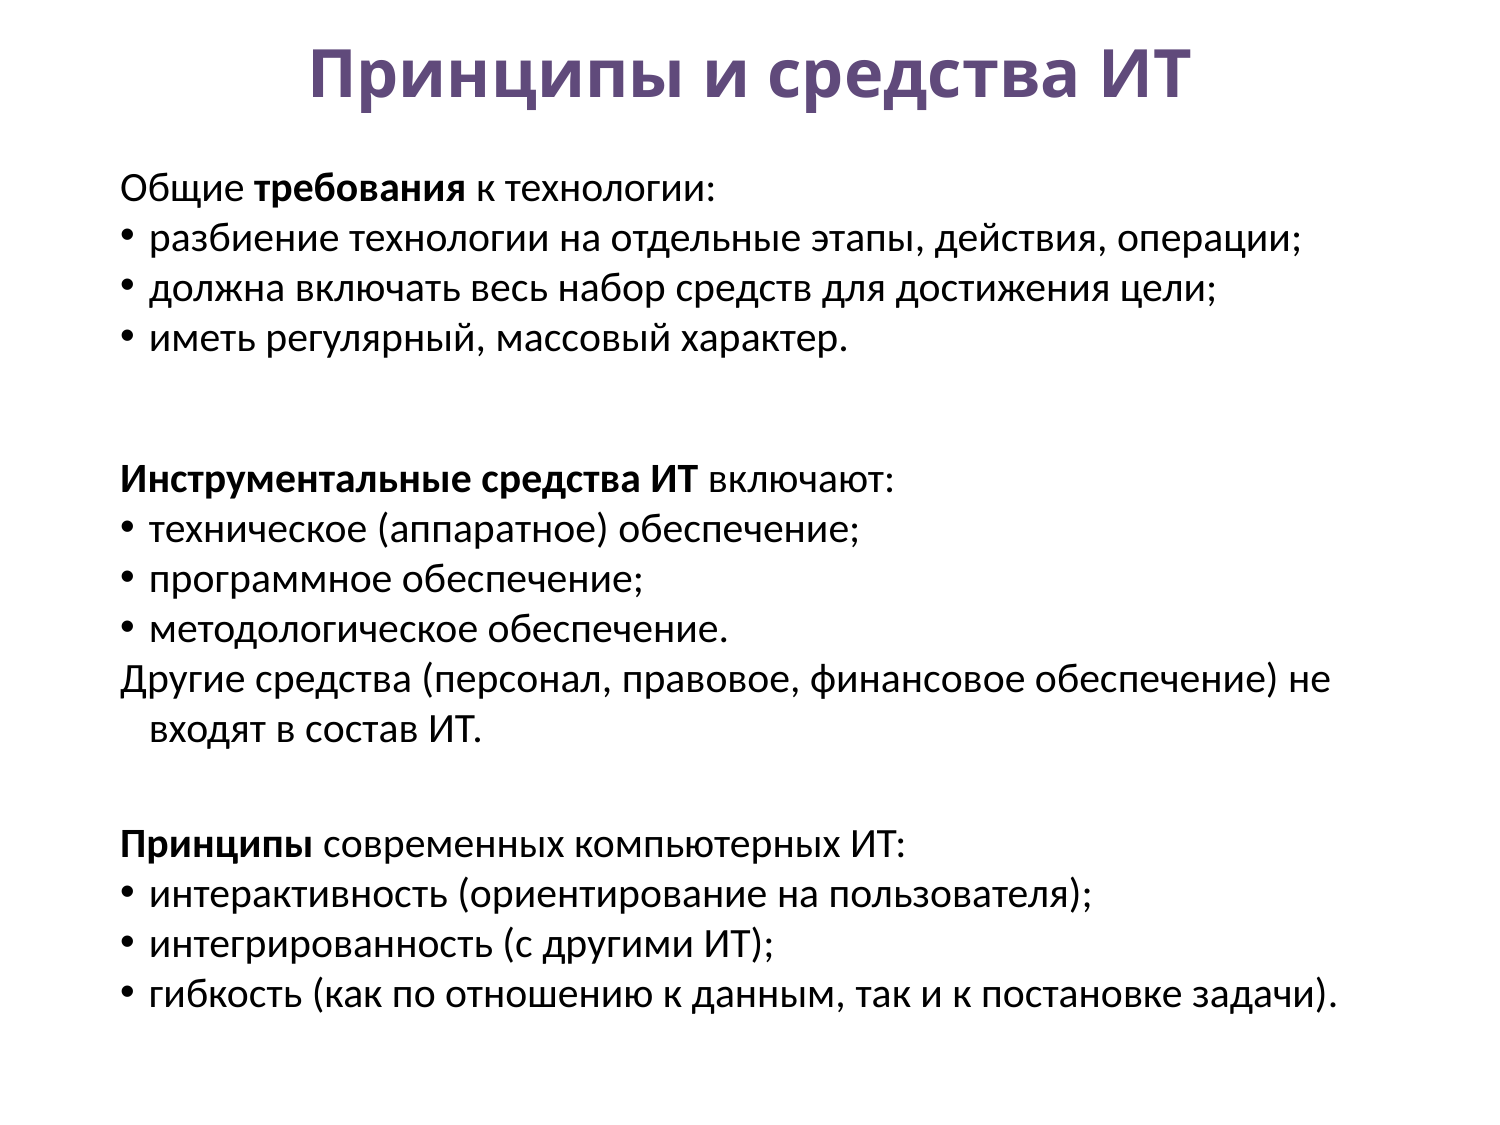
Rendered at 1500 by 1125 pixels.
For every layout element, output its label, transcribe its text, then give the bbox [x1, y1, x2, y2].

text_box Инструментальные средства ИТ включают: техническое (аппаратное) обеспечение; программное обеспечение; методологическое обеспечение. Другие средства (персонал, правовое, финансовое обеспечение) не входят в состав ИТ. [105, 443, 1407, 759]
title Принципы и средства ИТ [75, 23, 1425, 200]
text_box Общие требования к технологии: разбиение технологии на отдельные этапы, действия, операции; должна включать весь набор средств для достижения цели; иметь регулярный, массовый характер. [105, 152, 1407, 368]
text_box Принципы современных компьютерных ИТ: интерактивность (ориентирование на пользователя); интегрированность (с другими ИТ); гибкость (как по отношению к данным, так и к постановке задачи). [105, 808, 1407, 1024]
